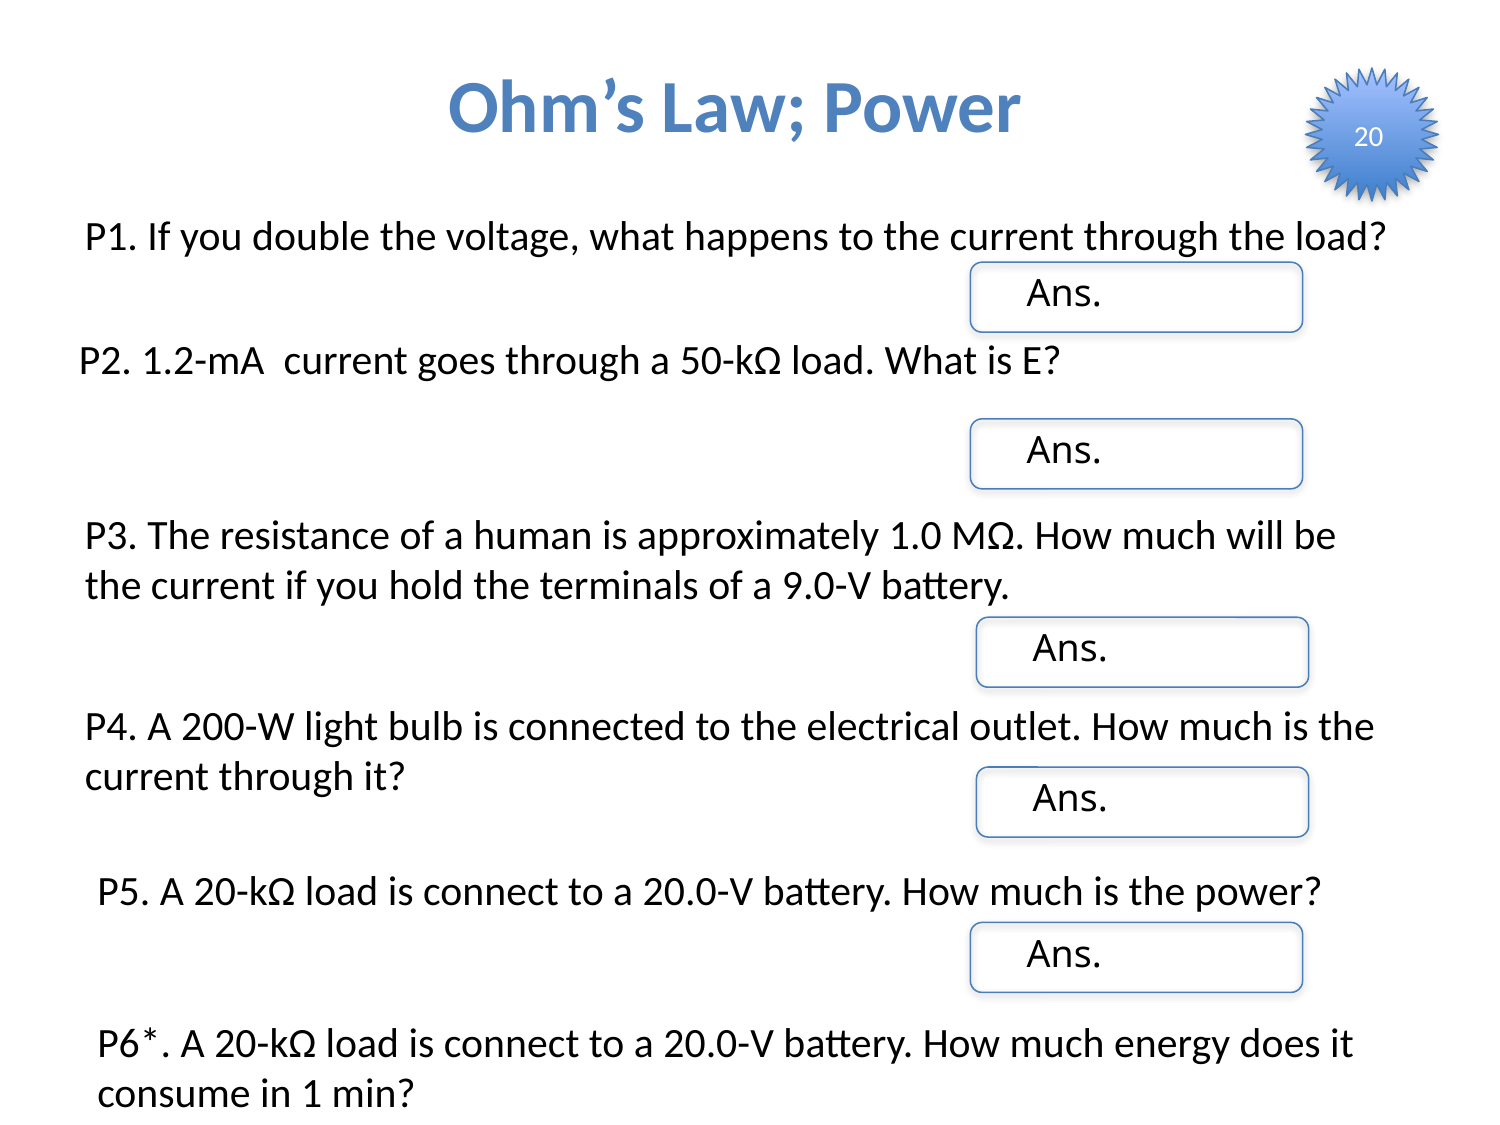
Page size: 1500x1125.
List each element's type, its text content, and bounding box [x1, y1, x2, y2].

text_box P3. The resistance of a human is approximately 1.0 MΩ. How much will be the current if you hold the terminals of a 9.0-V battery. [70, 500, 1407, 616]
text_box P4. A 200-W light bulb is connected to the electrical outlet. How much is the current through it? [70, 691, 1407, 806]
text_box [969, 261, 1304, 333]
text_box [969, 418, 1304, 490]
text_box P6*. A 20-kΩ load is connect to a 20.0-V battery. How much energy does it consume in 1 min? [82, 1008, 1420, 1124]
text_box [975, 766, 1310, 838]
text_box Ohm’s Law; Power [433, 49, 1038, 155]
text_box [969, 921, 1304, 994]
text_box 20 [1304, 67, 1440, 201]
text_box P1. If you double the voltage, what happens to the current through the load? [70, 201, 1407, 266]
text_box P2. 1.2-mA current goes through a 50-kΩ load. What is E? [64, 325, 1401, 390]
text_box [975, 616, 1310, 688]
text_box P5. A 20-kΩ load is connect to a 20.0-V battery. How much is the power? [82, 856, 1420, 922]
